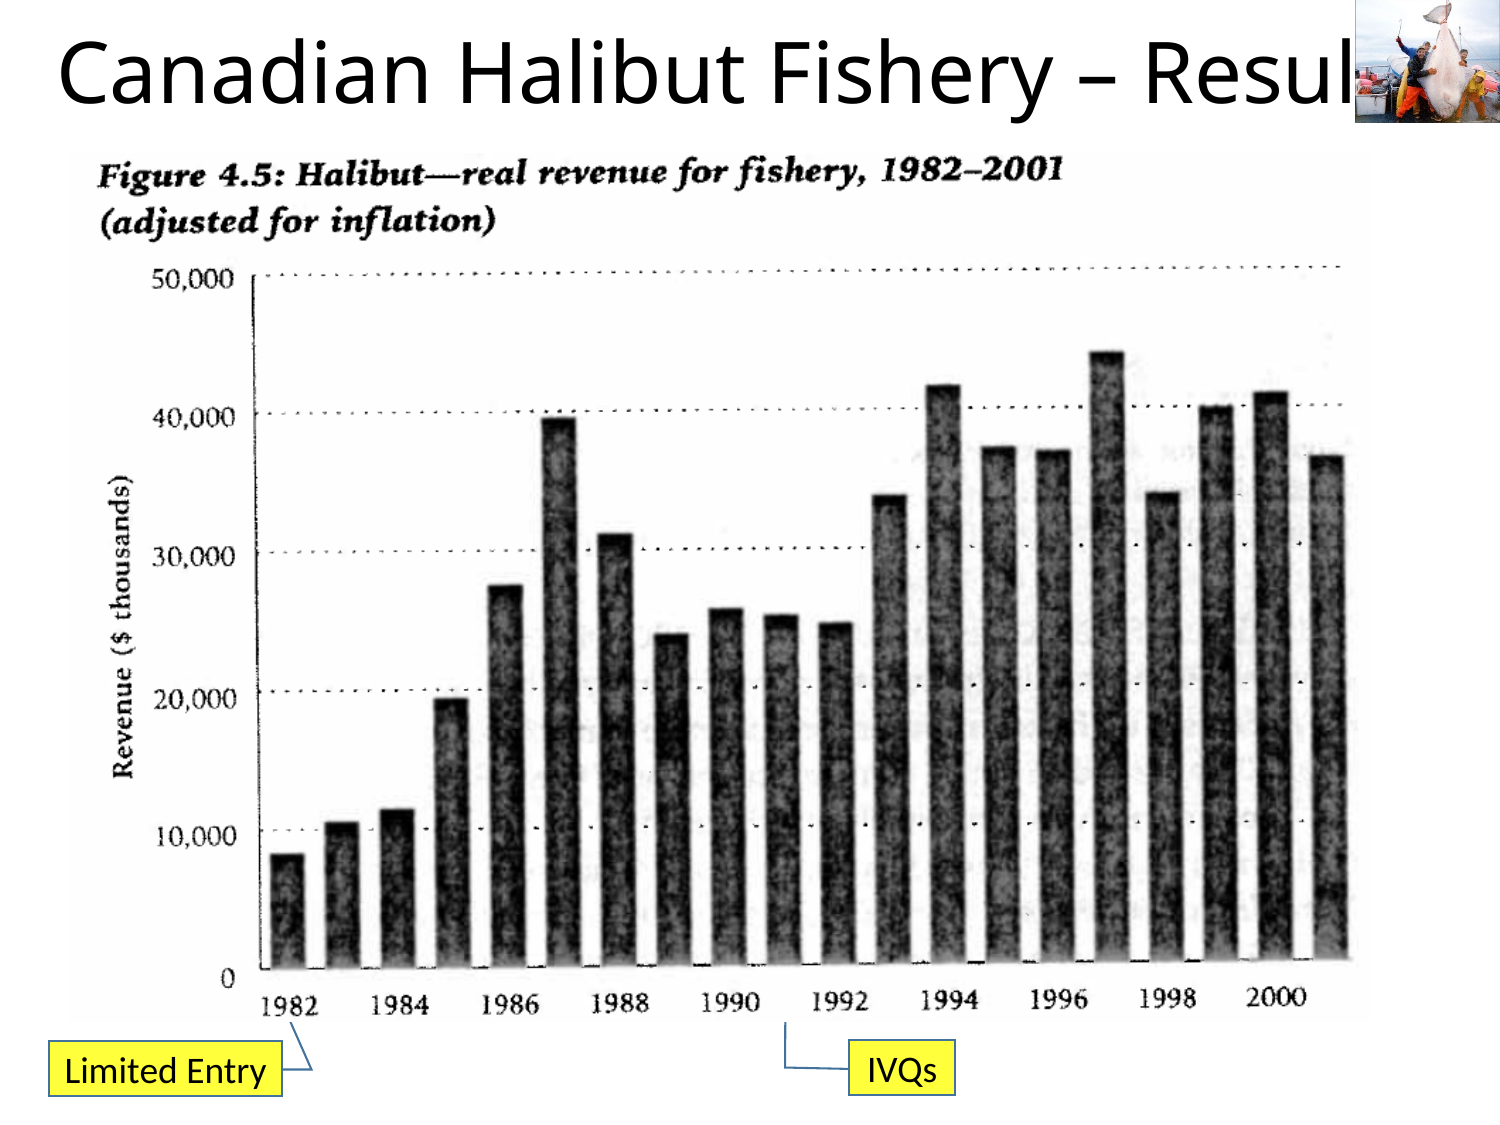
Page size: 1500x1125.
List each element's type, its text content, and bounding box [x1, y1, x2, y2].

title Canadian Halibut Fishery – Results [41, 17, 1482, 135]
picture [1355, 0, 1500, 123]
text_box Limited Entry [48, 1022, 314, 1097]
text_box IVQs [784, 1022, 956, 1096]
picture [68, 153, 1370, 1022]
